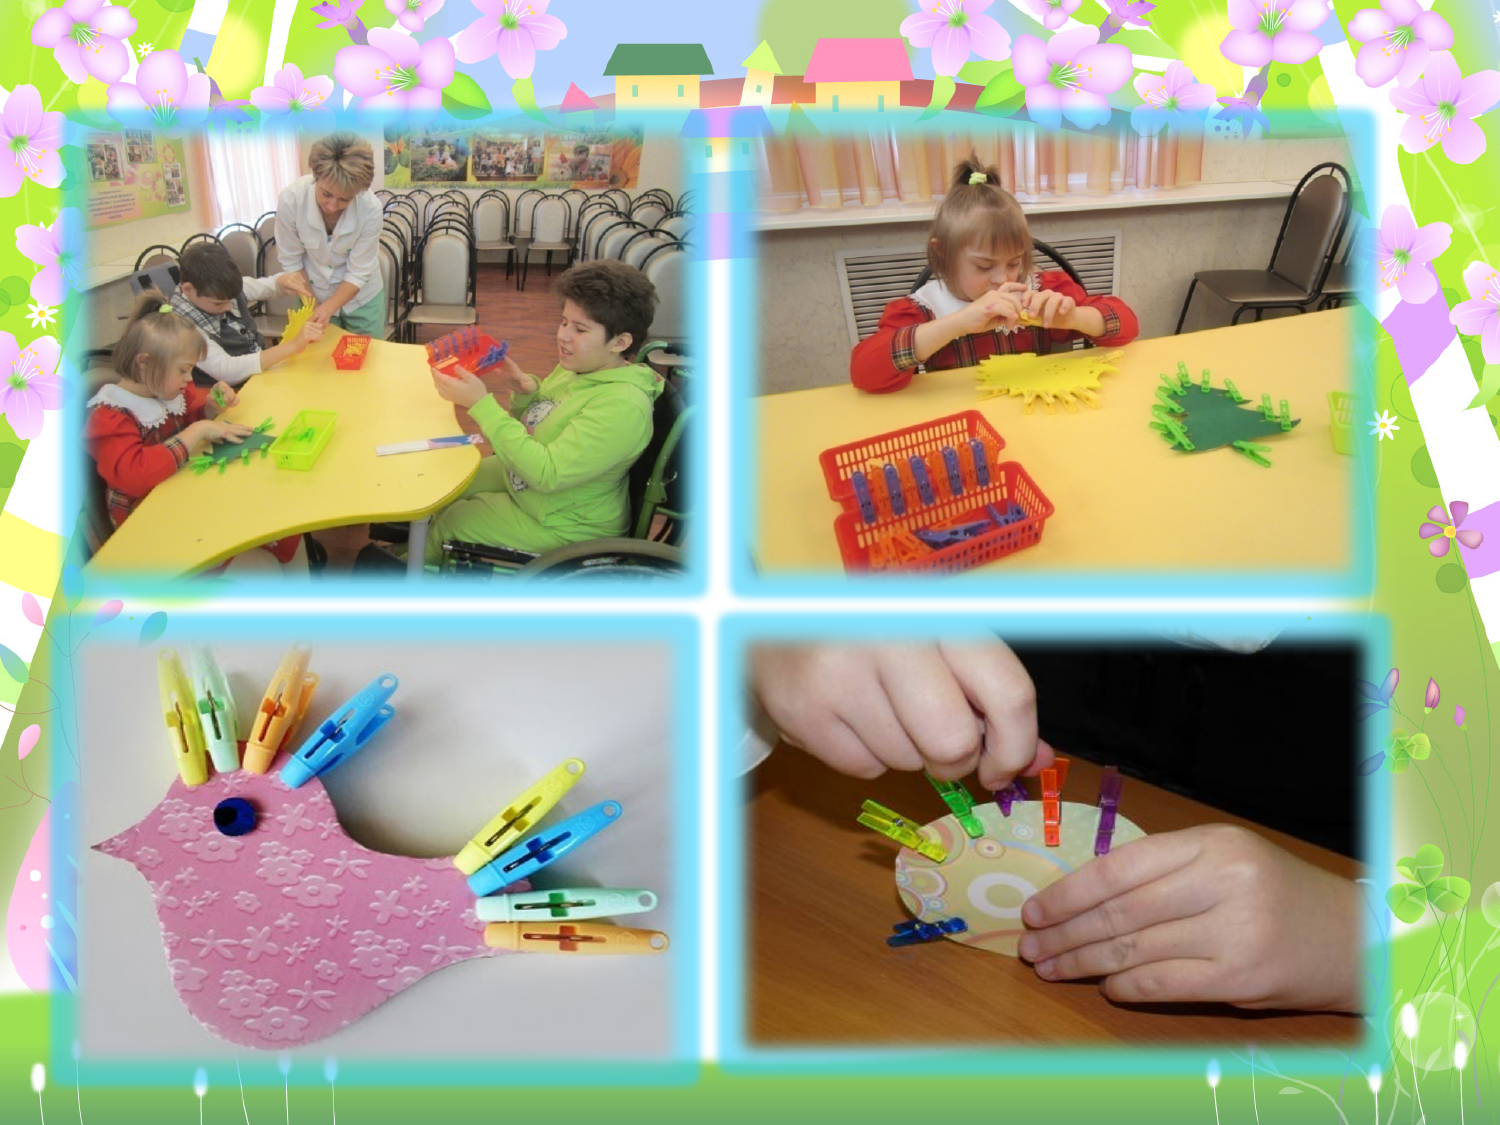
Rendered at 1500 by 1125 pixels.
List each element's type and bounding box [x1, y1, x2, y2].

picture [59, 621, 692, 1079]
picture [727, 621, 1383, 1067]
picture [739, 117, 1369, 590]
picture [70, 116, 702, 590]
